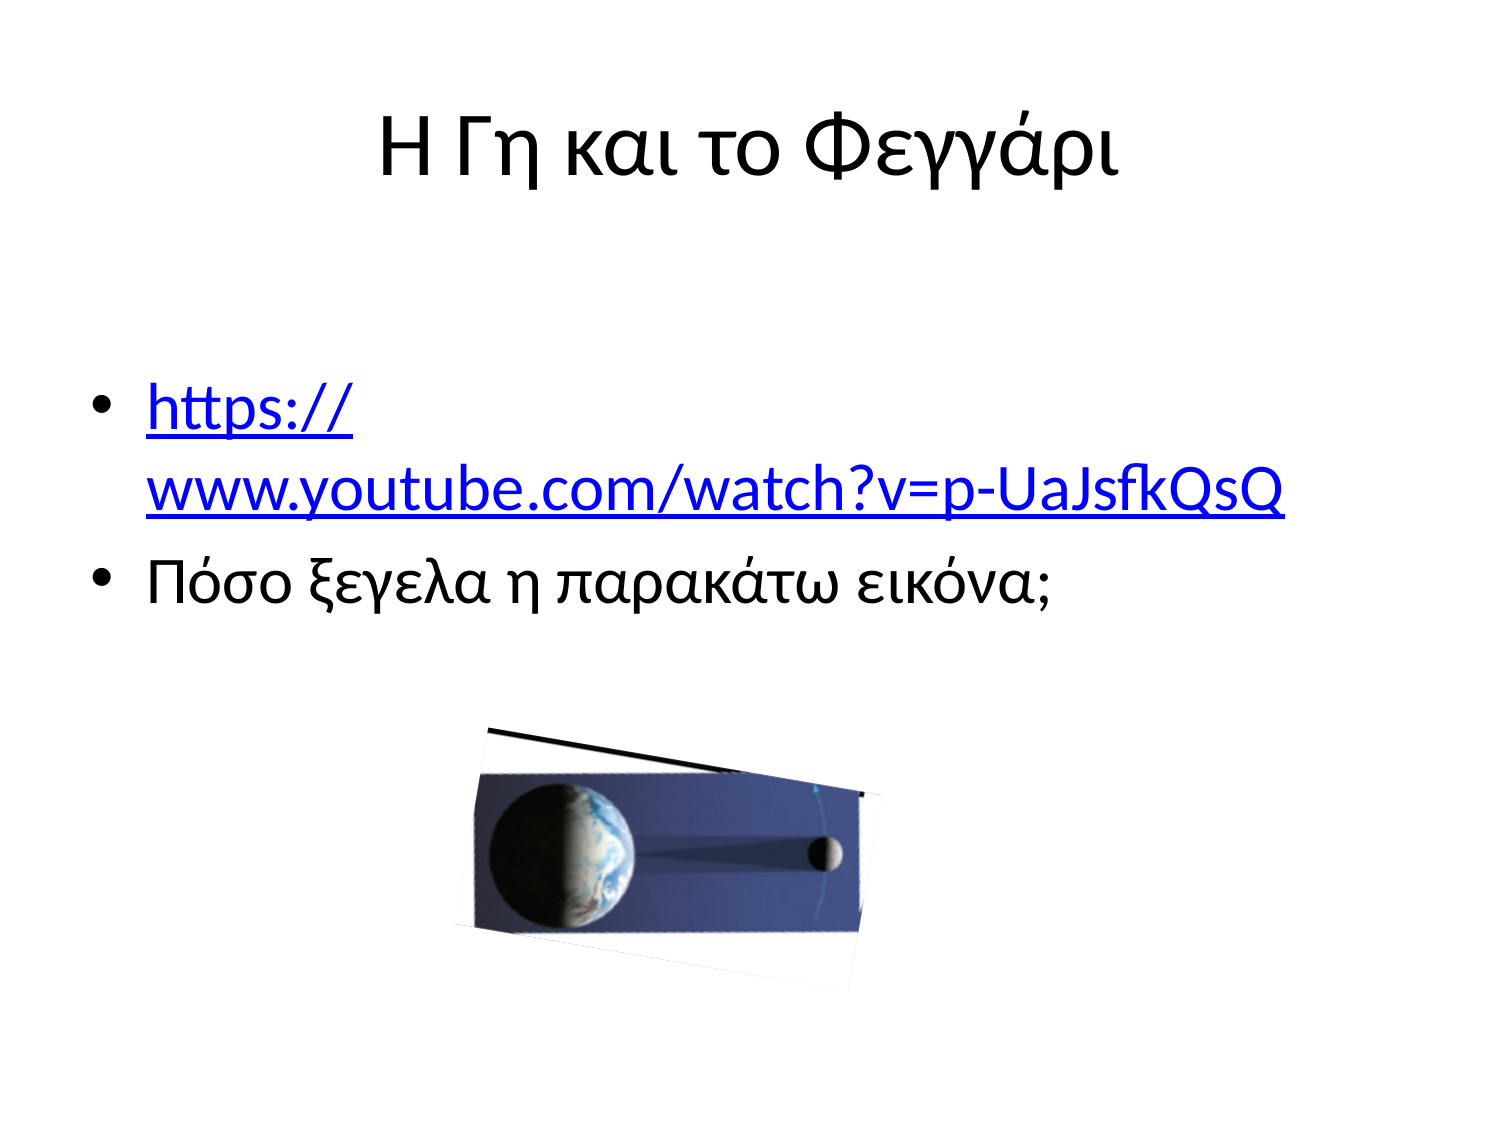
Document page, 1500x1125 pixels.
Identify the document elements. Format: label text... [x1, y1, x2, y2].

list https://www.youtube.com/watch?v=p-UaJsfkQsQ Πόσο ξεγελα η παρακάτω εικόνα; [75, 262, 1425, 1005]
picture [454, 727, 882, 993]
title Η Γη και το Φεγγάρι [75, 45, 1425, 233]
